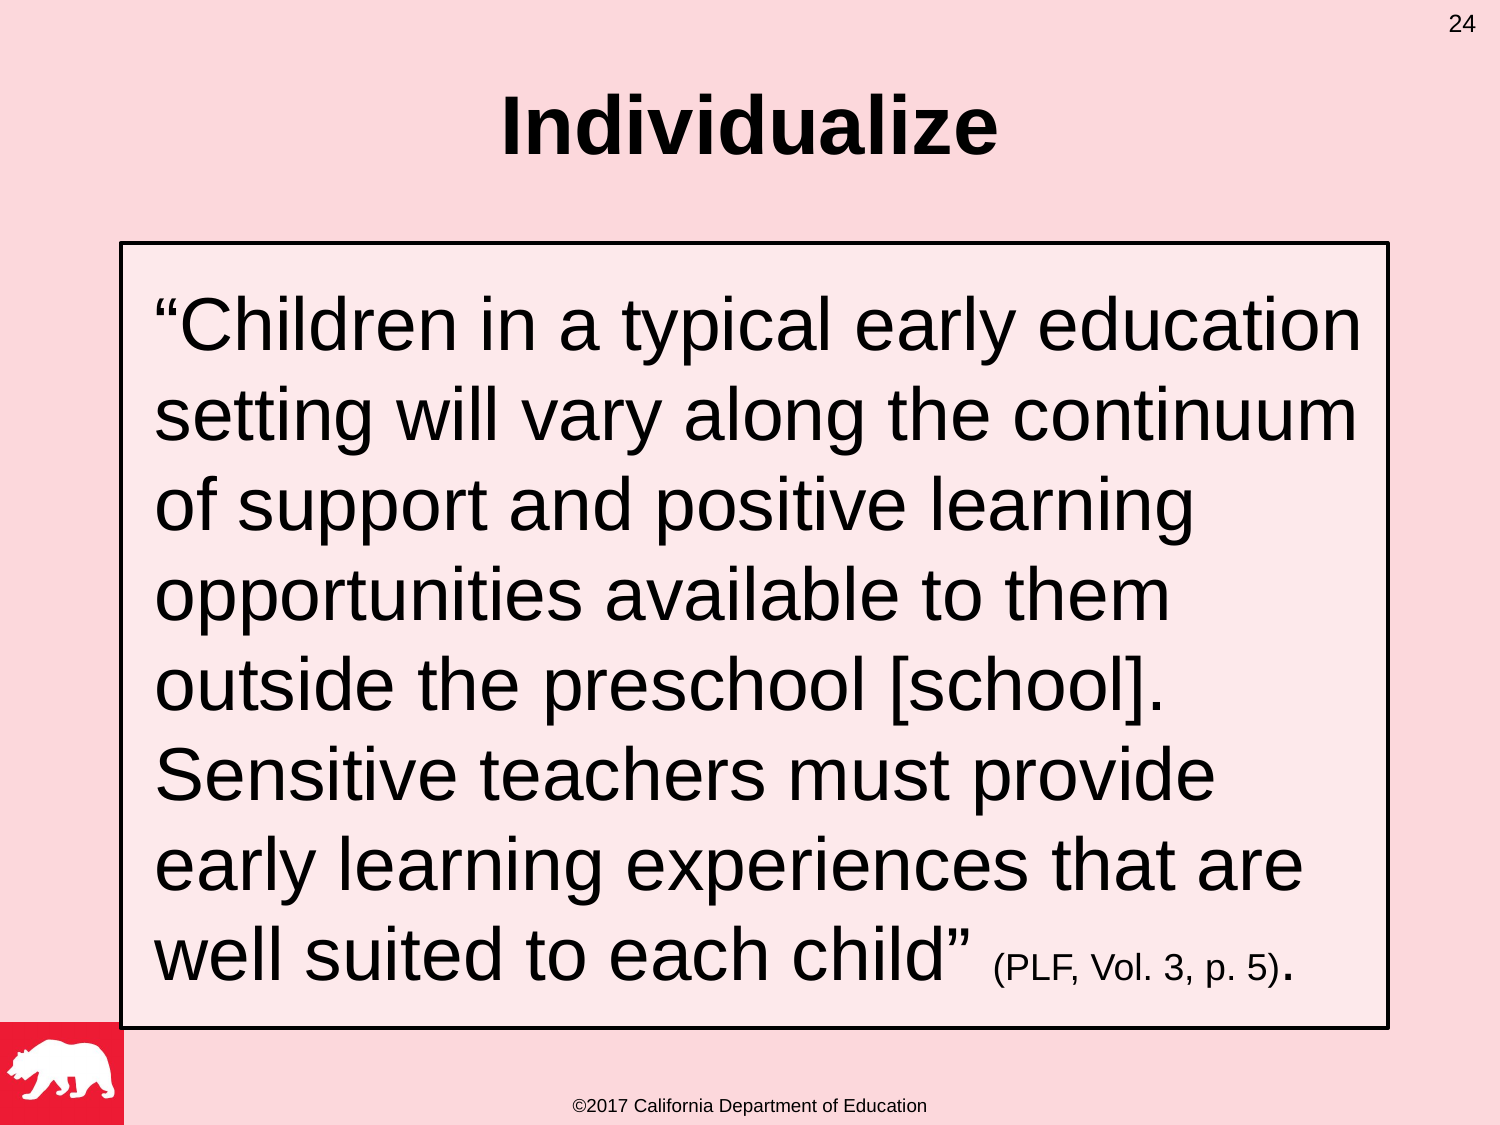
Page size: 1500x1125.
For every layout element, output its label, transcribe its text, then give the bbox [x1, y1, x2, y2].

title Individualize [0, 27, 1500, 216]
list “Children in a typical early education setting will vary along the continuum of support and positive learning opportunities available to them outside the preschool [school]. Sensitive teachers must provide early learning experiences that are well suited to each child” (PLF, Vol. 3, p. 5). [119, 241, 1390, 1030]
picture [0, 1022, 124, 1125]
slide_number 24 [1425, 0, 1500, 60]
